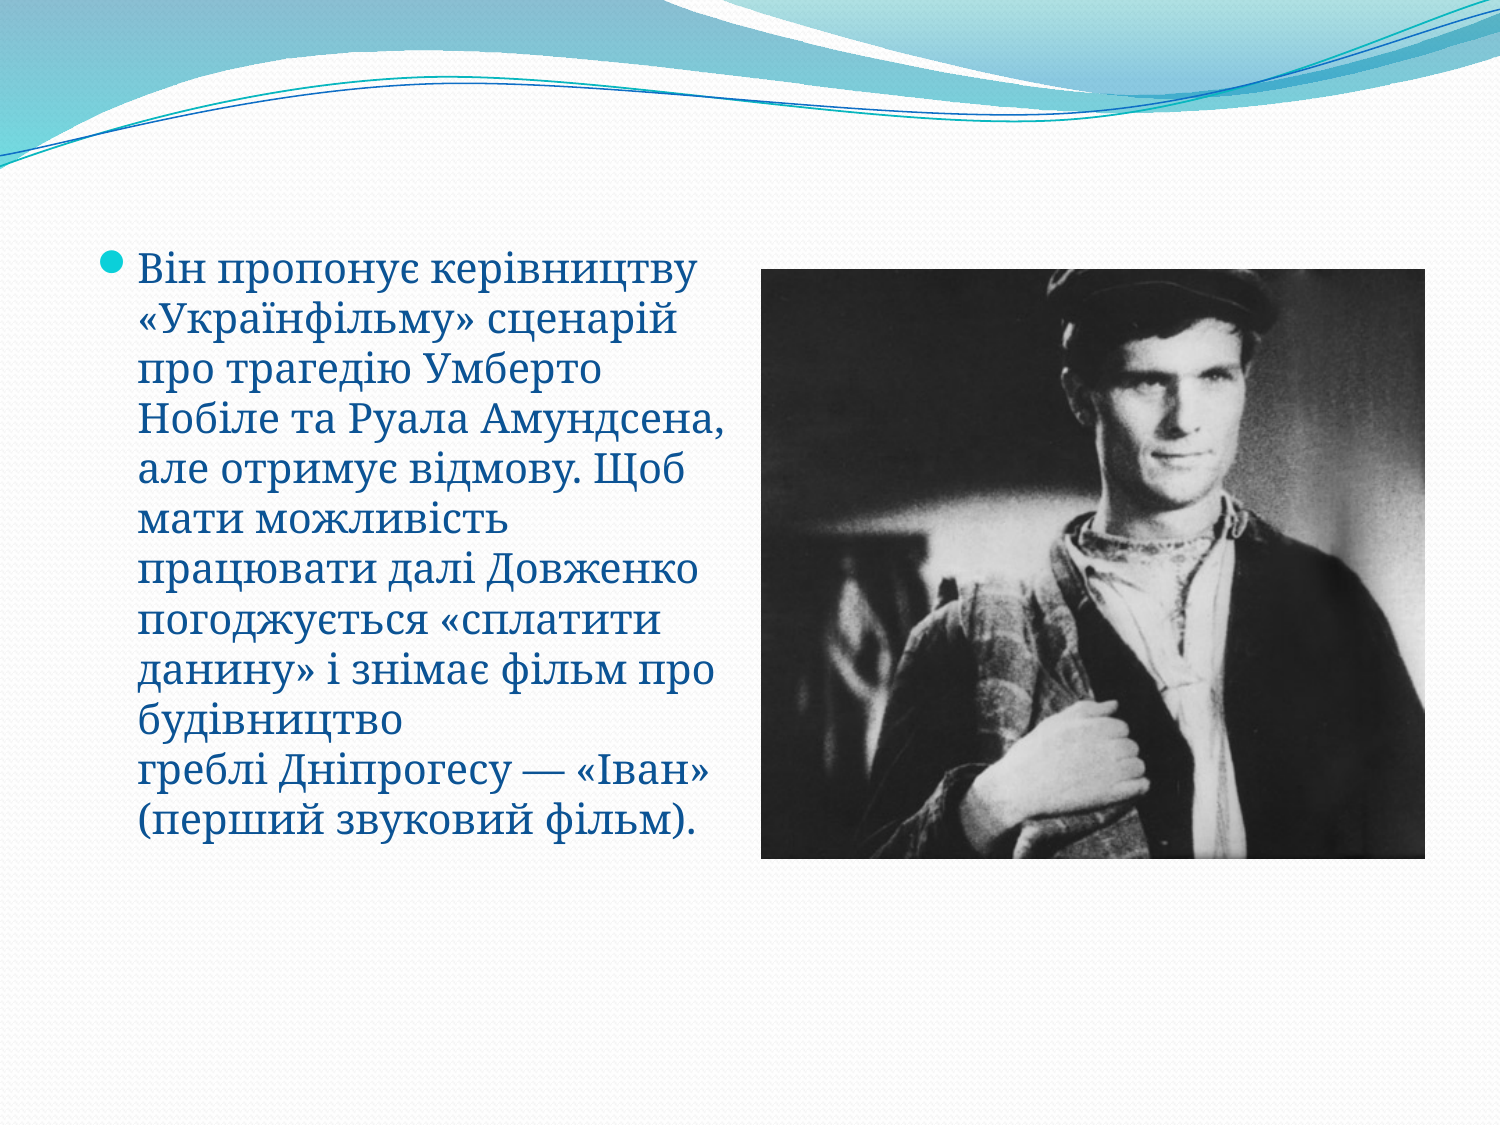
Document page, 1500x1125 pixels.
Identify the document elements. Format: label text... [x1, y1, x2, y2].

list Він пропонує керівництву «Українфільму» сценарій про трагедію Умберто Нобіле та Руала Амундсена, але отримує відмову. Щоб мати можливість працювати далі Довженко погоджується «сплатити данину» і знімає фільм про будівництво греблі Дніпрогесу — «Іван» (перший звуковий фільм). [82, 234, 745, 962]
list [761, 269, 1425, 859]
